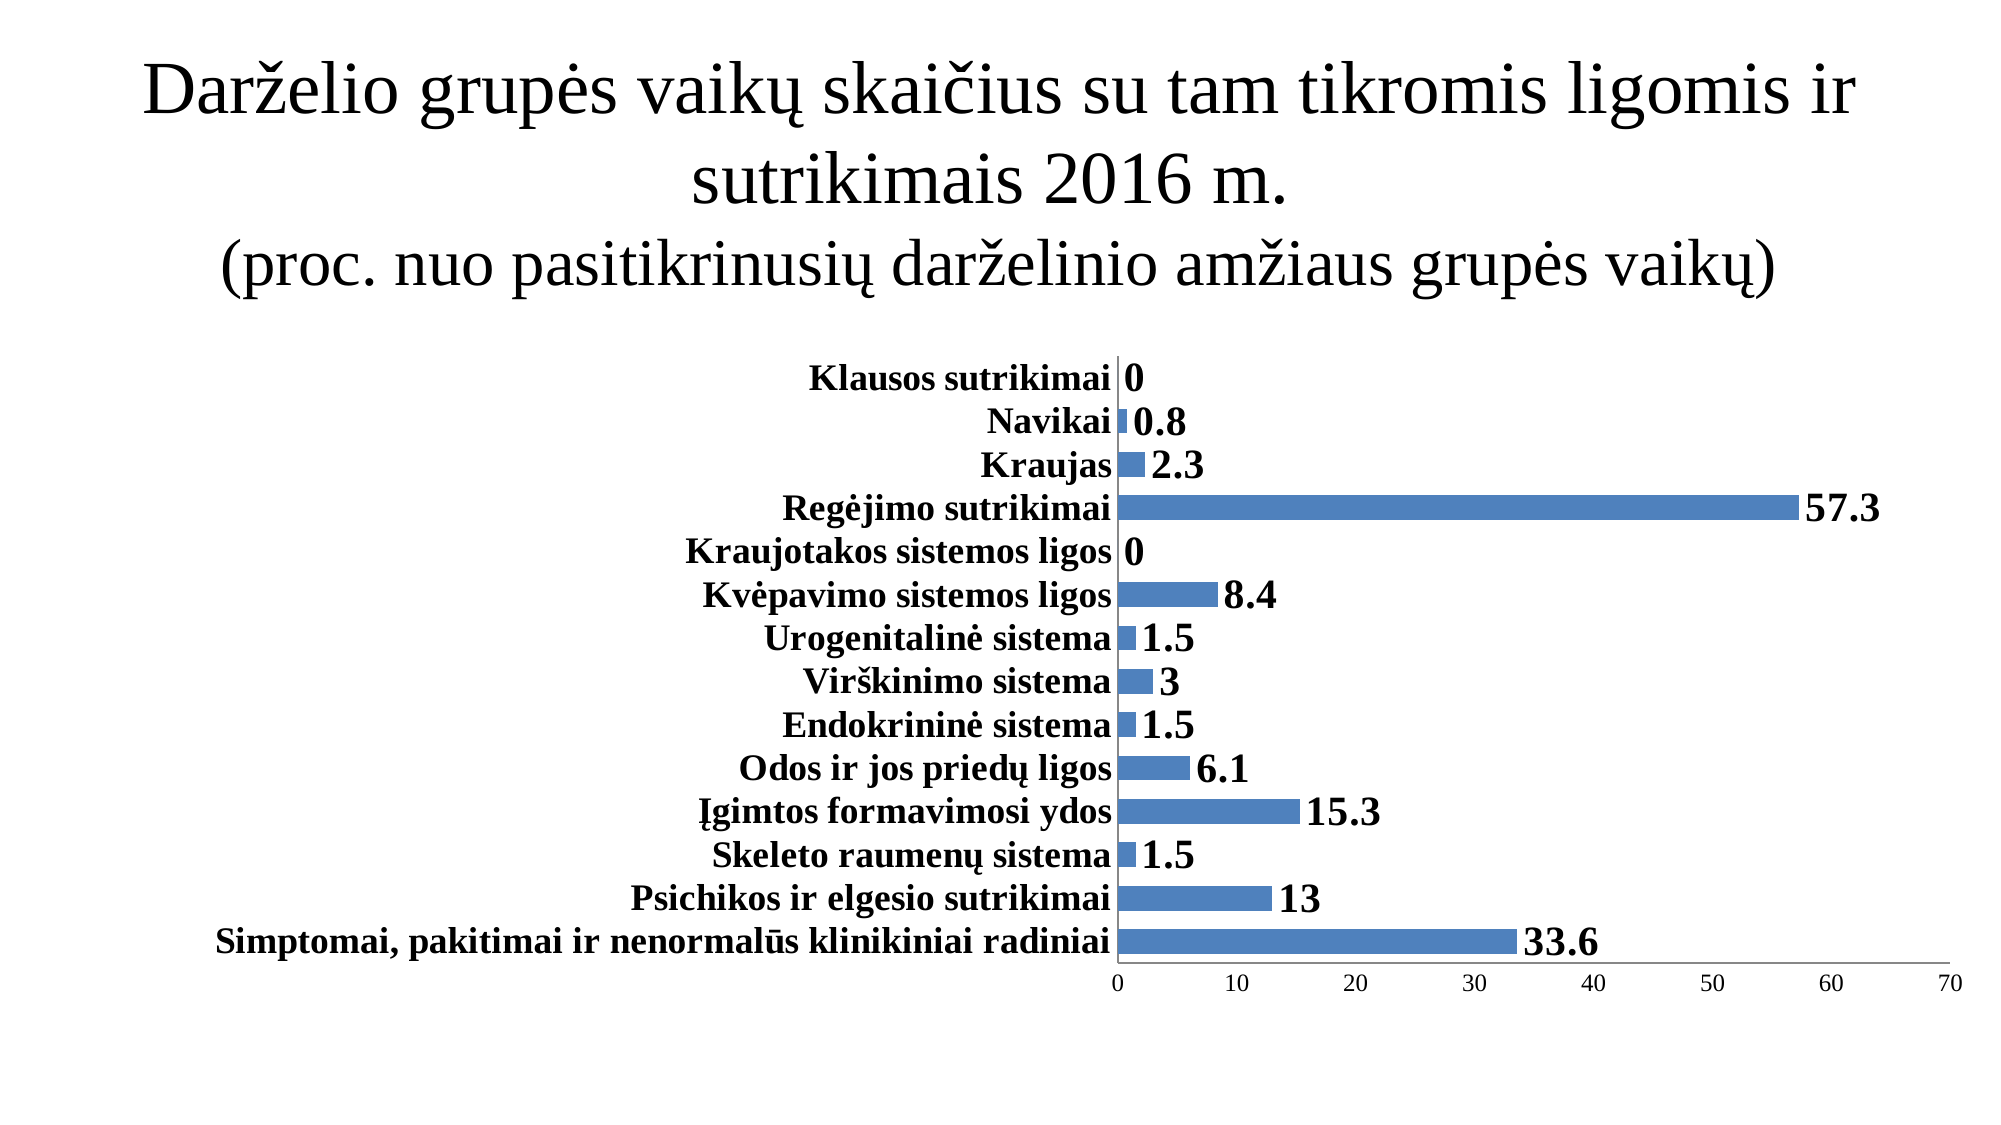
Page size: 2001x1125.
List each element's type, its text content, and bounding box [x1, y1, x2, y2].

chart [23, 331, 1982, 1106]
title Darželio grupės vaikų skaičius su tam tikromis ligomis ir sutrikimais 2016 m. (proc. nuo pasitikrinusių darželinio amžiaus grupės vaikų) [99, 45, 1900, 293]
